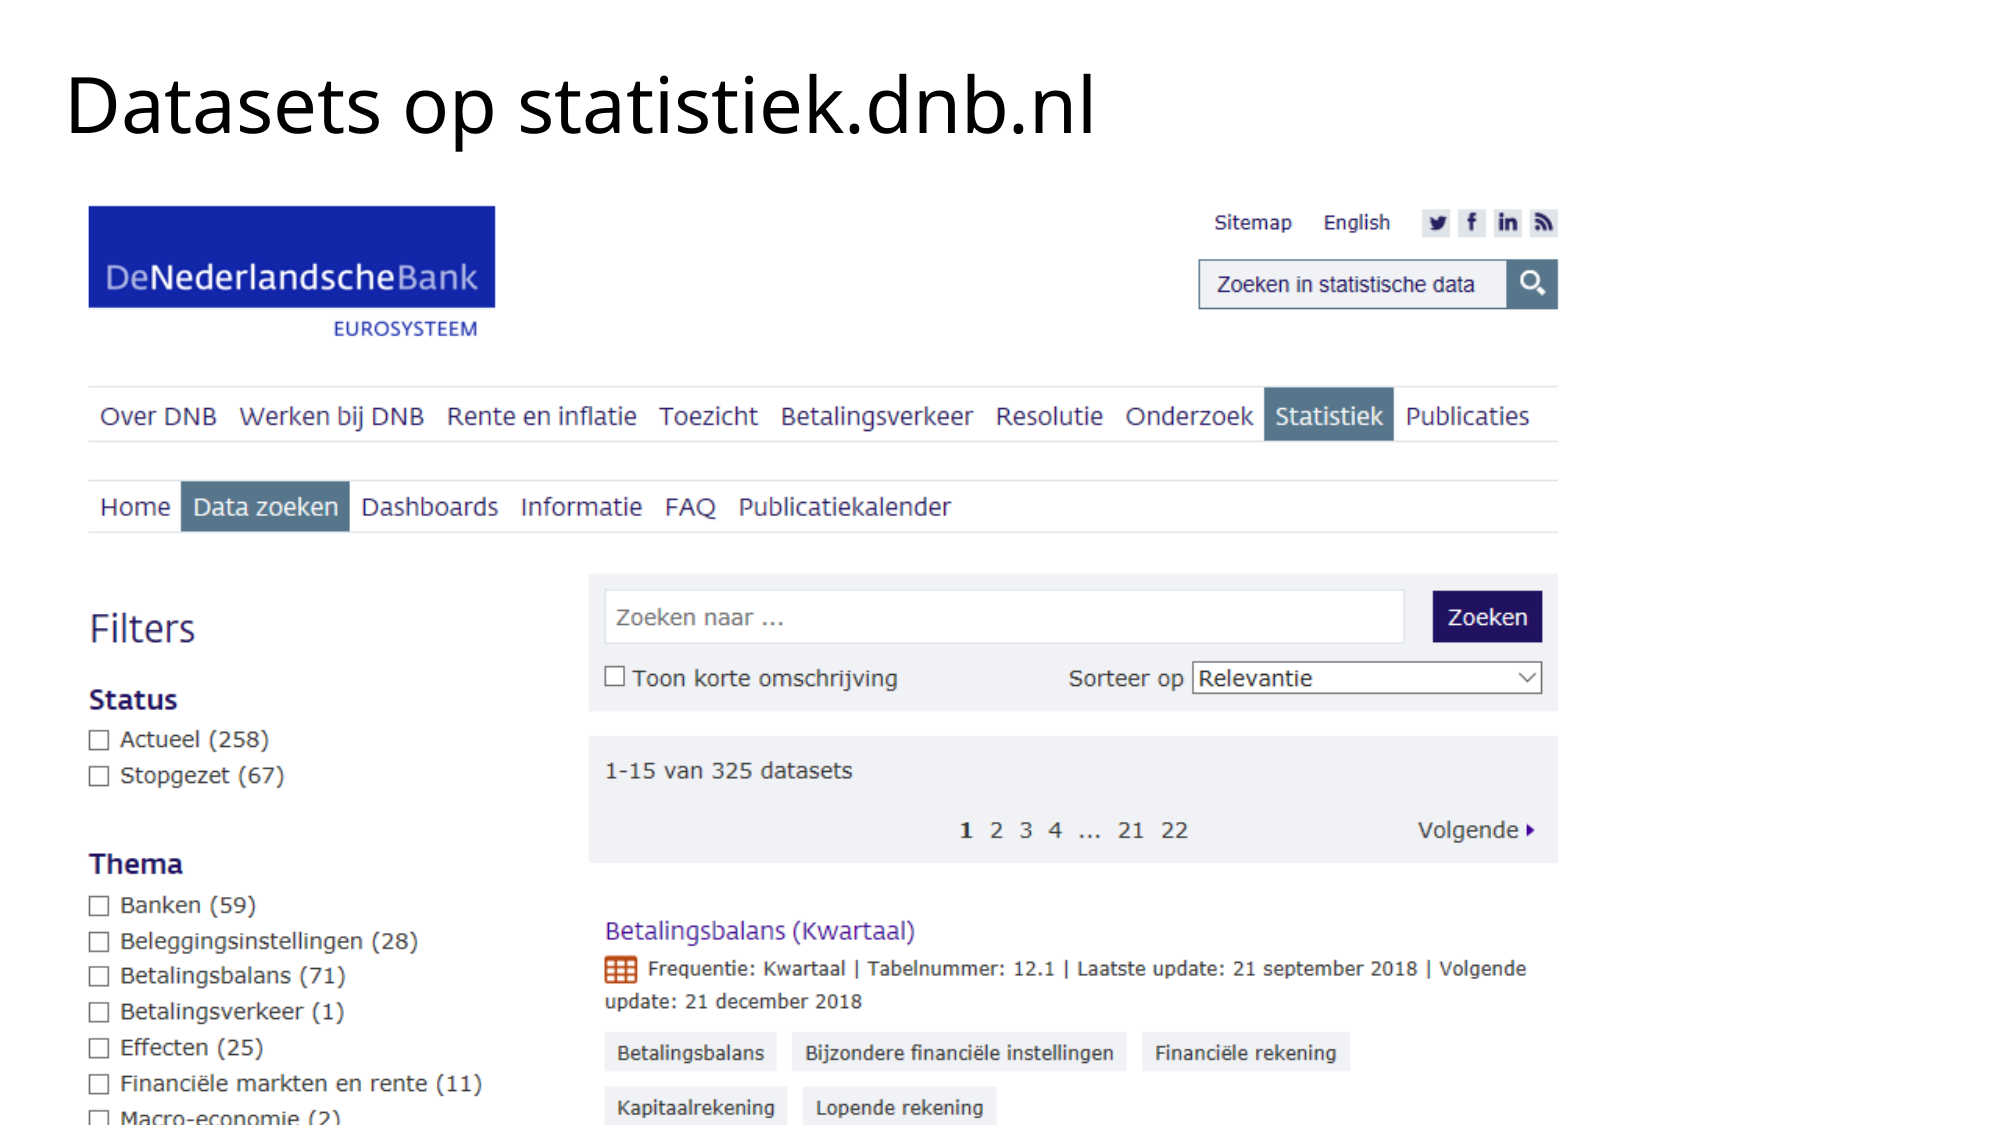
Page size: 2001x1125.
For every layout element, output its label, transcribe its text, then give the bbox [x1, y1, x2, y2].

title Datasets op statistiek.dnb.nl [64, 51, 1939, 163]
picture [64, 186, 1603, 1125]
